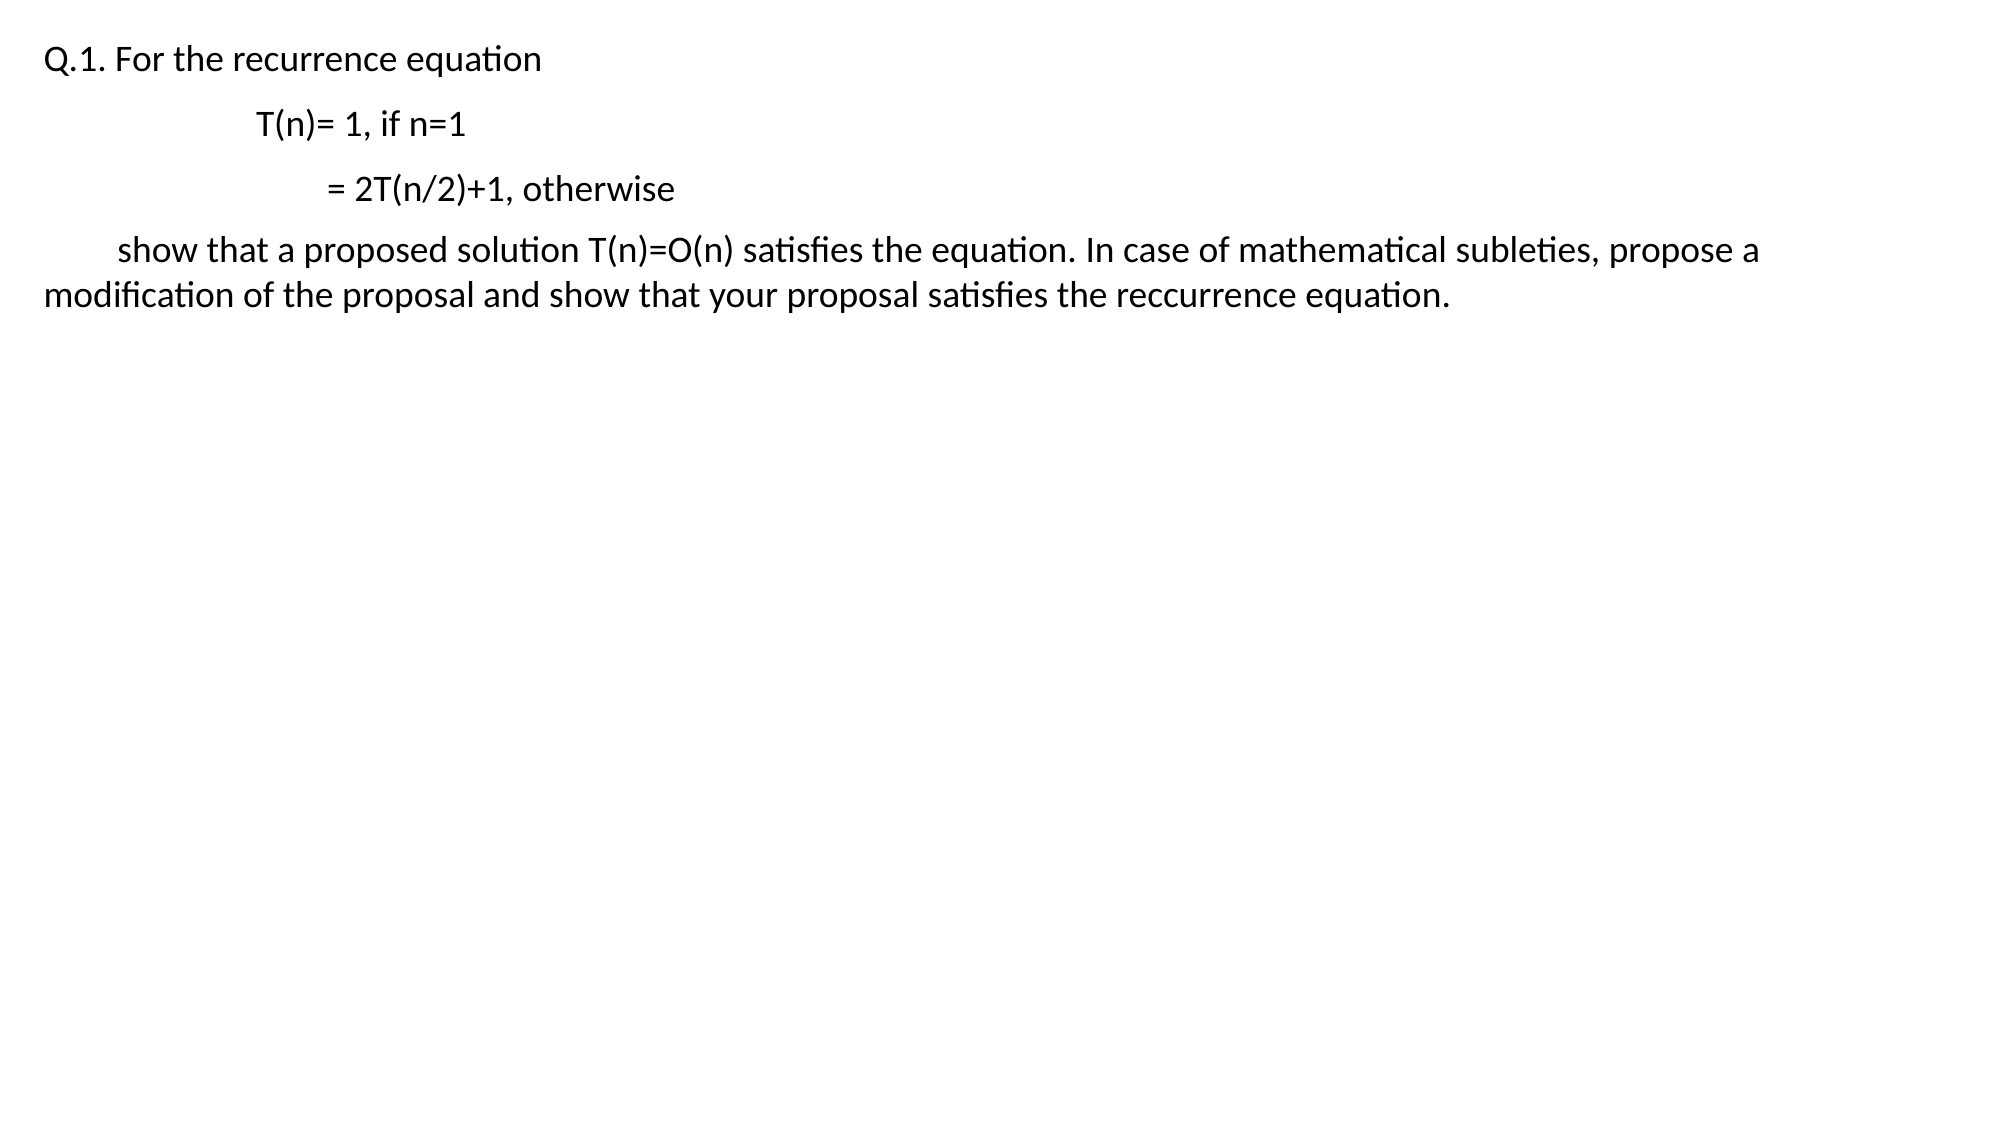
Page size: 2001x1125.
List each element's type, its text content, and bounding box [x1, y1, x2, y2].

text_box Q.1. For the recurrence equation T(n)= 1, if n=1 = 2T(n/2)+1, otherwise show that a proposed solution T(n)=O(n) satisfies the equation. In case of mathematical subleties, propose a modification of the proposal and show that your proposal satisfies the reccurrence equation. [28, 23, 1963, 323]
